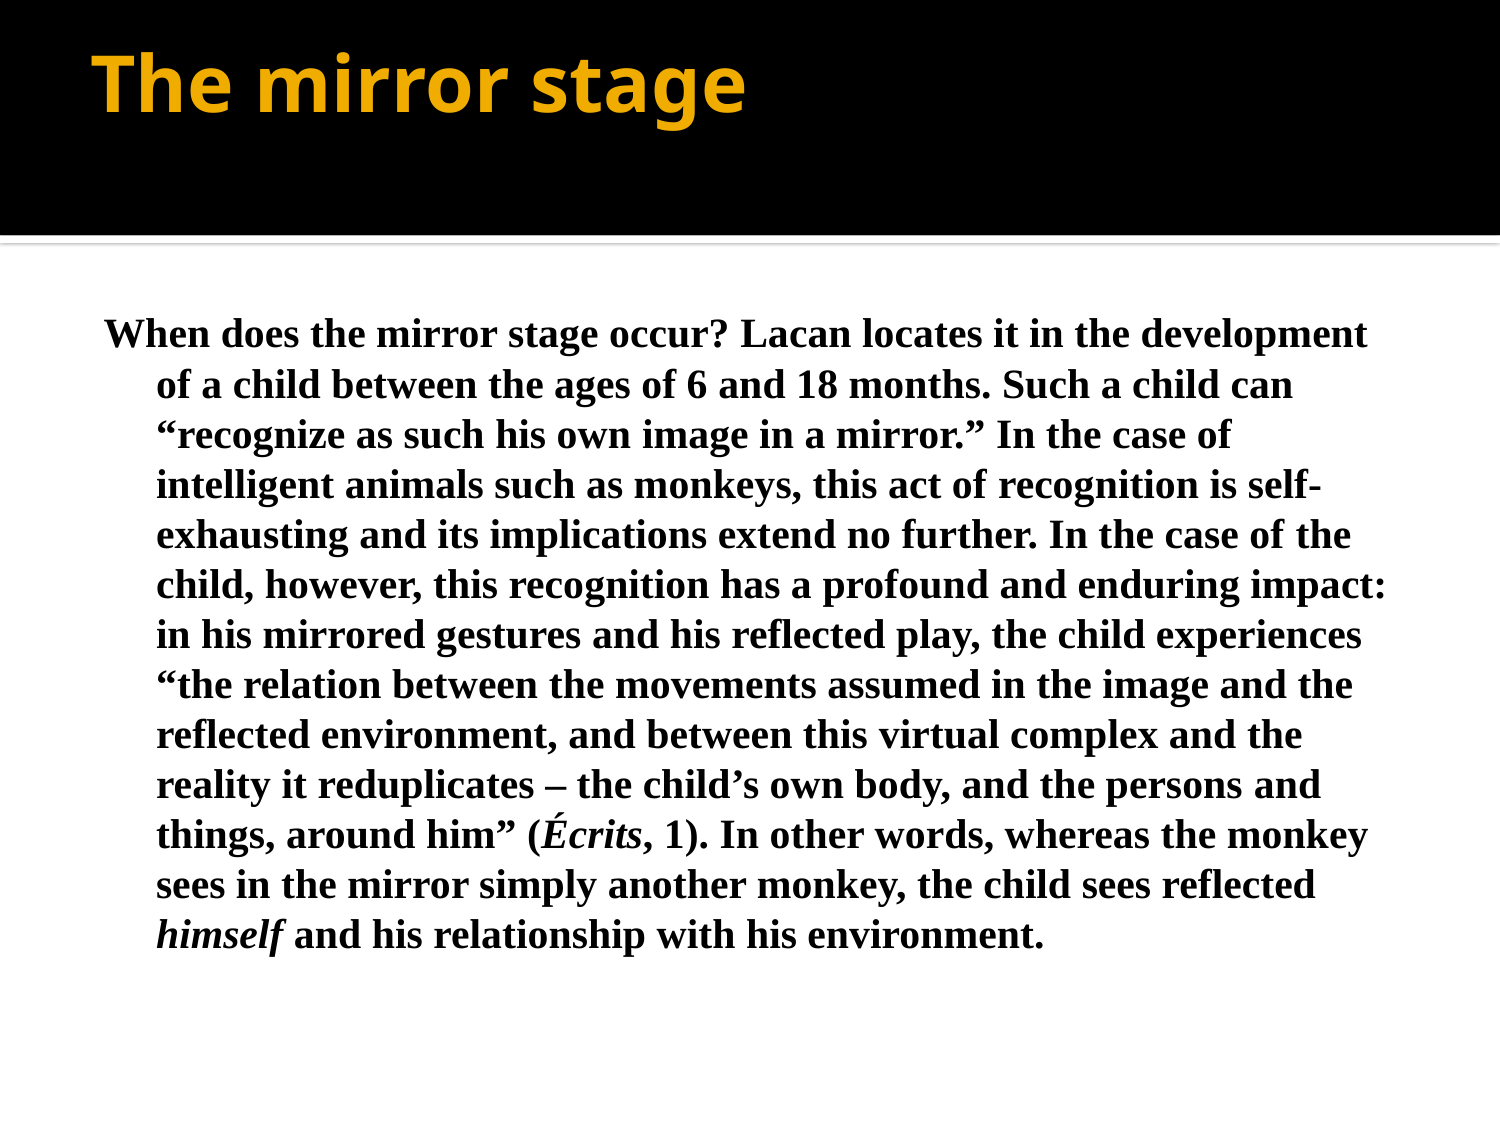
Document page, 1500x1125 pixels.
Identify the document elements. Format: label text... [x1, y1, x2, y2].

title The mirror stage [75, 25, 1425, 231]
list When does the mirror stage occur? Lacan locates it in the development of a child between the ages of 6 and 18 months. Such a child can “recognize as such his own image in a mirror.” In the case of intelligent animals such as monkeys, this act of recognition is self-exhausting and its implications extend no further. In the case of the child, however, this recognition has a profound and enduring impact: in his mirrored gestures and his reflected play, the child experiences “the relation between the movements assumed in the image and the reflected environment, and between this virtual complex and the reality it reduplicates – the child’s own body, and the persons and things, around him” (Écrits, 1). In other words, whereas the monkey sees in the mirror simply another monkey, the child sees reflected himself and his relationship with his environment. [75, 291, 1425, 1050]
